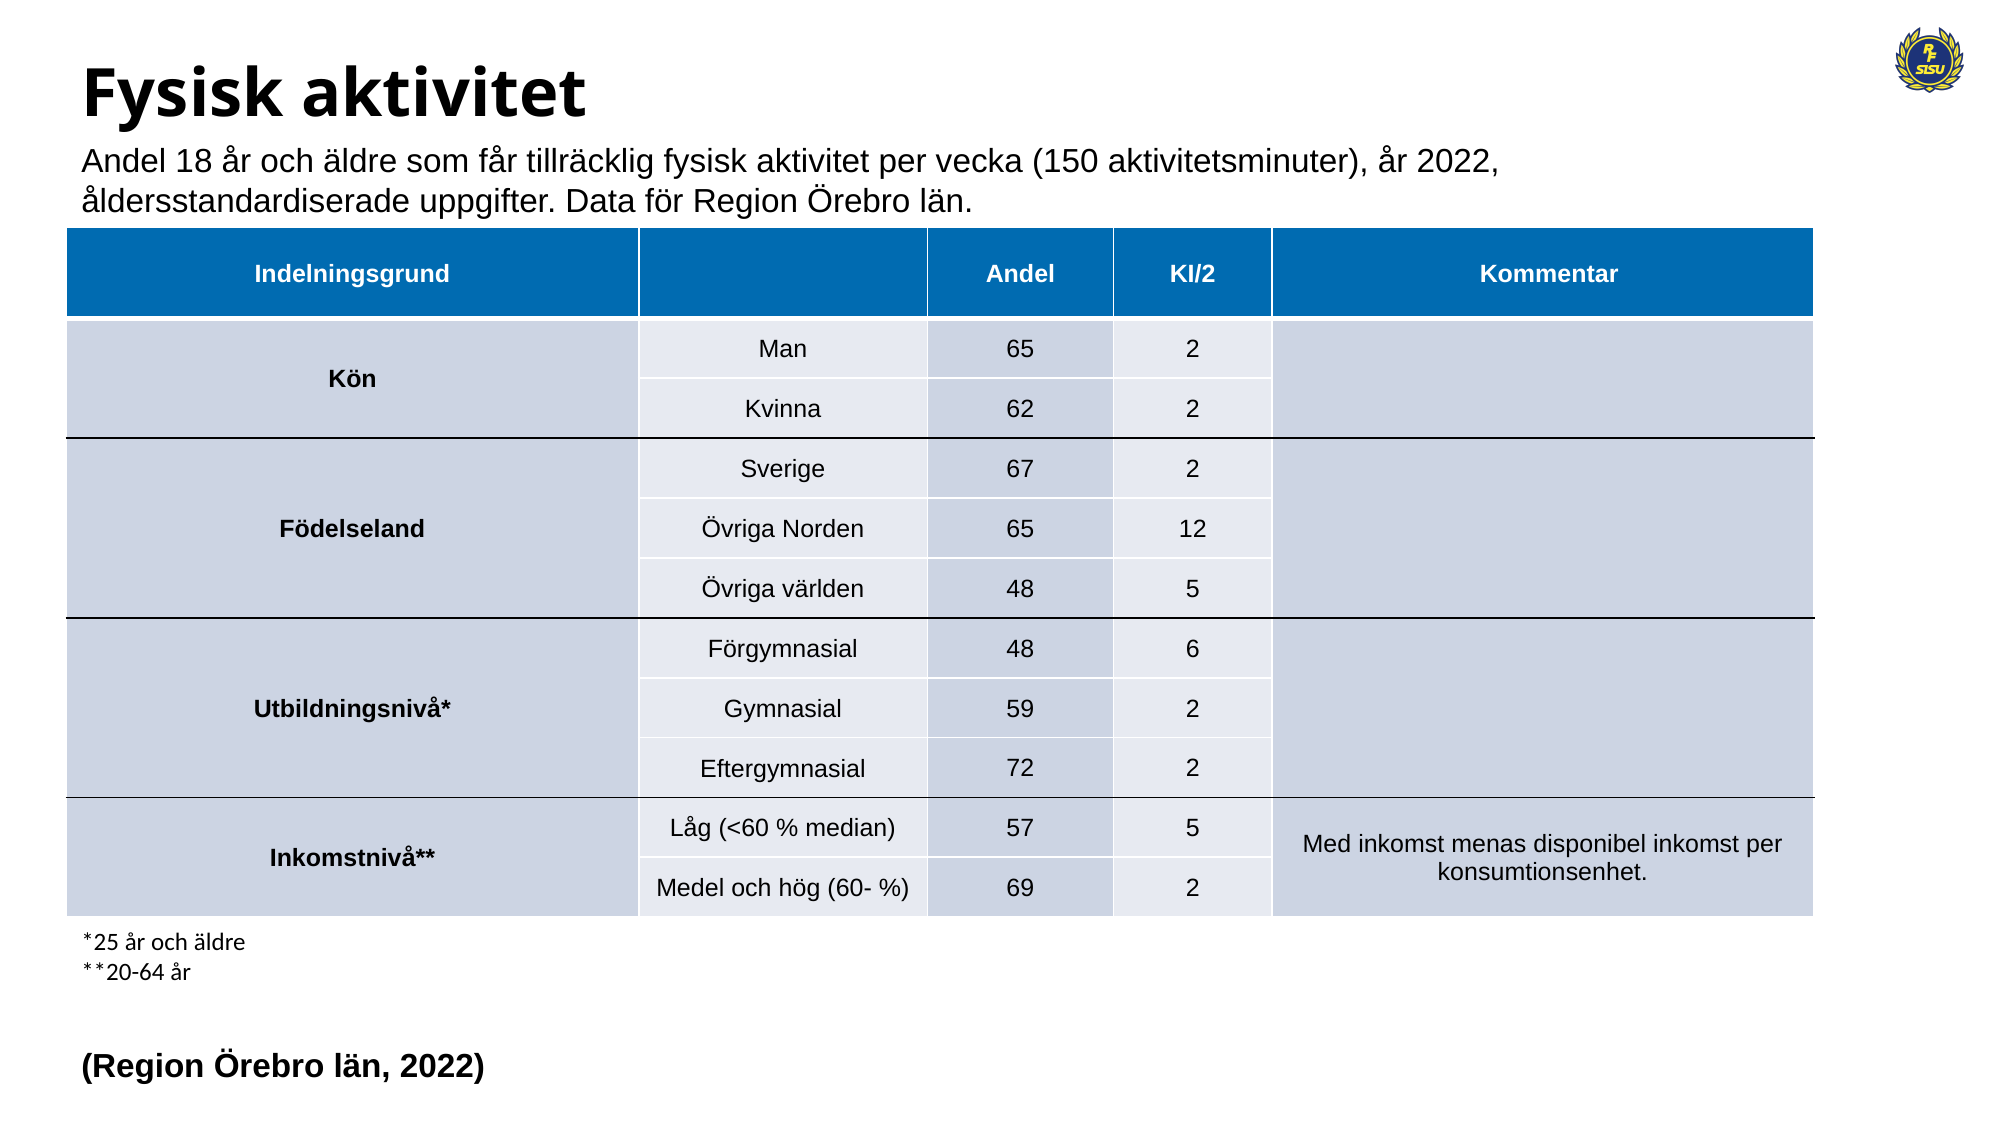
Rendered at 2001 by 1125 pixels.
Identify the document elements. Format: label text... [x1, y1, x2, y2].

picture [1895, 27, 1964, 93]
table_header [640, 228, 927, 316]
table_cell Gymnasial [640, 679, 927, 737]
table_cell 69 [928, 858, 1113, 916]
table_cell 67 [928, 439, 1113, 497]
table_header Kommentar [1273, 228, 1813, 316]
table_cell Övriga Norden [640, 499, 927, 557]
table_cell 5 [1114, 559, 1271, 617]
text_box Andel 18 år och äldre som får tillräcklig fysisk aktivitet per vecka (150 aktivitetsminuter), år 2022, åldersstandardiserade uppgifter. Data för Region Örebro län. [66, 131, 1758, 226]
table_cell [1273, 321, 1813, 437]
table_cell 6 [1114, 619, 1271, 677]
table_cell 2 [1114, 321, 1271, 377]
table_cell [1273, 619, 1813, 797]
table_cell Kön [67, 321, 638, 437]
table_cell [1273, 439, 1813, 617]
table_cell 2 [1114, 858, 1271, 916]
table_cell 62 [928, 379, 1113, 437]
table_cell Födelseland [67, 439, 638, 617]
table_cell Med inkomst menas disponibel inkomst per konsumtionsenhet. [1273, 798, 1813, 916]
table_cell Man [640, 321, 927, 377]
table_cell 2 [1114, 379, 1271, 437]
table_cell 72 [928, 738, 1113, 797]
text_box Fysisk aktivitet [66, 52, 1718, 131]
text_box *25 år och äldre **20-64 år [66, 918, 1322, 993]
table_cell 59 [928, 679, 1113, 737]
table_cell 65 [928, 499, 1113, 557]
table_header Indelningsgrund [67, 228, 638, 316]
table_cell 48 [928, 619, 1113, 677]
table_cell 48 [928, 559, 1113, 617]
table_cell Låg (<60 % median) [640, 798, 927, 856]
table_cell 5 [1114, 798, 1271, 856]
table_cell 65 [928, 321, 1113, 377]
table_cell Övriga världen [640, 559, 927, 617]
table_cell 12 [1114, 499, 1271, 557]
table_cell 2 [1114, 738, 1271, 797]
table_cell Utbildningsnivå* [67, 619, 638, 797]
table_cell Eftergymnasial [640, 738, 927, 797]
table_cell 57 [928, 798, 1113, 856]
table_header KI/2 [1114, 228, 1271, 316]
text_box (Region Örebro län, 2022) [66, 1036, 599, 1091]
table_cell 2 [1114, 439, 1271, 497]
table_cell 2 [1114, 679, 1271, 737]
table_cell Kvinna [640, 379, 927, 437]
table_cell Förgymnasial [640, 619, 927, 677]
table_cell Inkomstnivå** [67, 798, 638, 916]
table_cell Sverige [640, 439, 927, 497]
table_header Andel [928, 228, 1113, 316]
table_cell Medel och hög (60- %) [640, 858, 927, 916]
